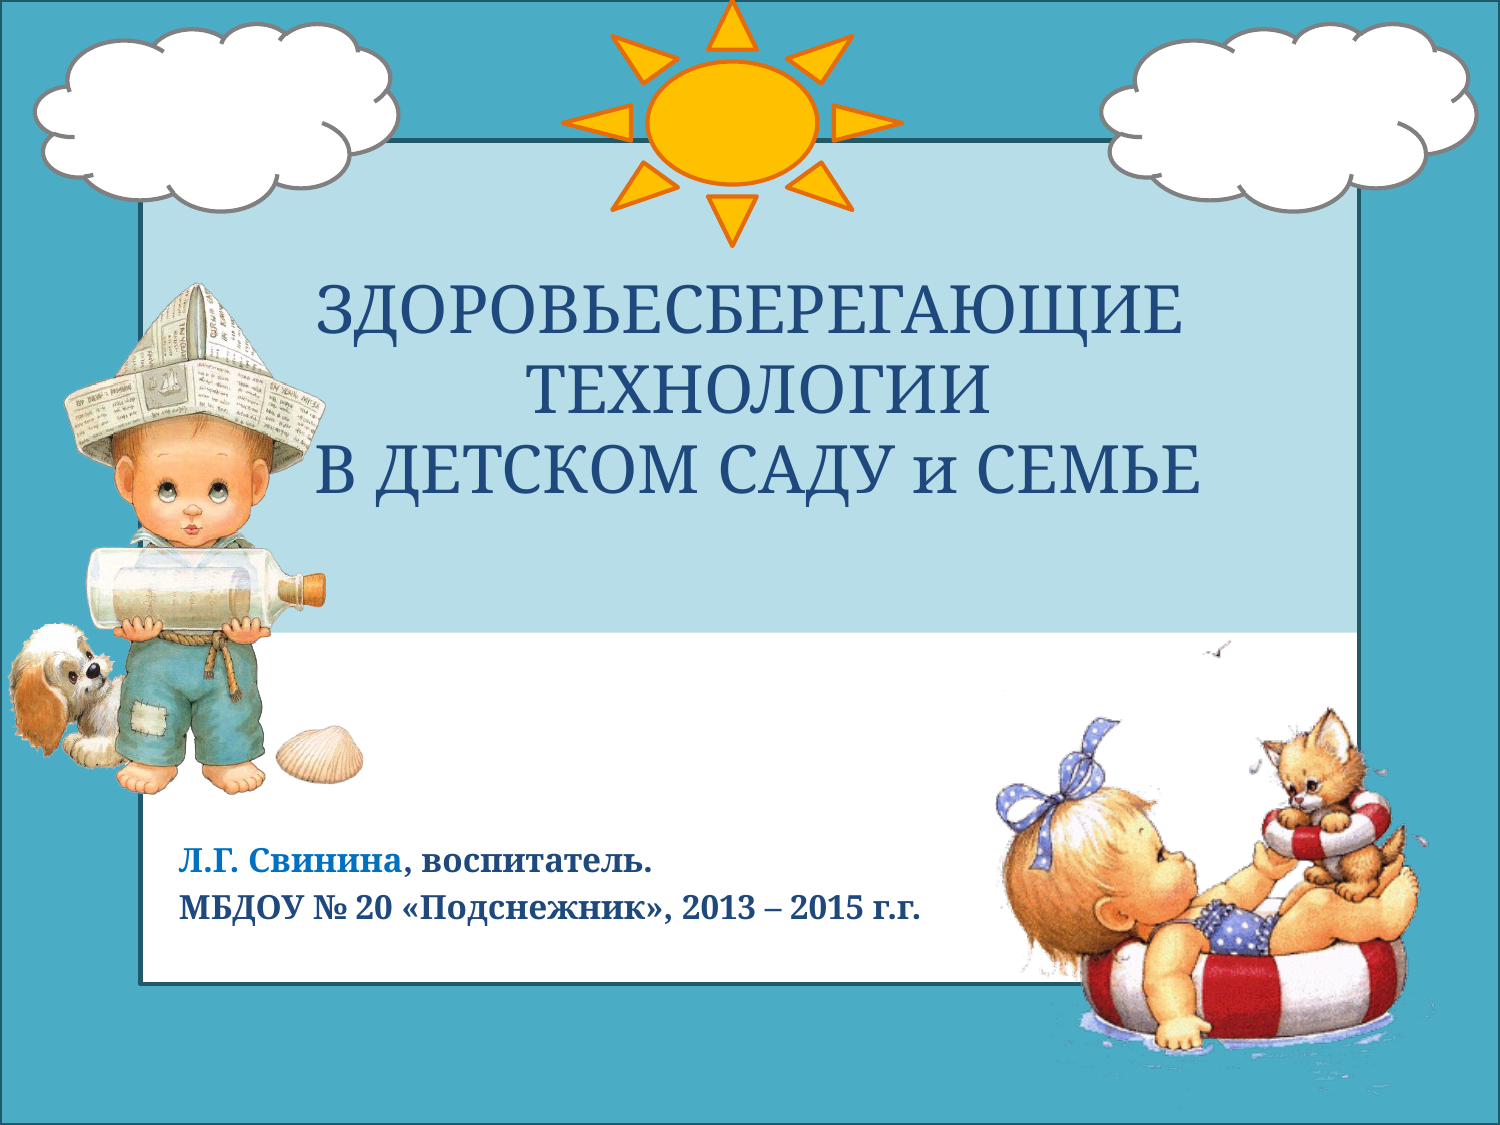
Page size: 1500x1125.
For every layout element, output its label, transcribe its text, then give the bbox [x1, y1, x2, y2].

text_box [610, 160, 681, 212]
title ЗДОРОВЬЕСБЕРЕГАЮЩИЕ ТЕХНОЛОГИИ В ДЕТСКОМ САДУ и СЕМЬЕ [143, 143, 1357, 633]
text_box [706, 0, 759, 52]
text_box [645, 59, 820, 187]
text_box [784, 34, 855, 86]
picture [0, 280, 364, 798]
text_box [32, 21, 401, 214]
text_box [831, 103, 905, 143]
text_box [610, 34, 681, 86]
text_box [0, 0, 1500, 608]
picture [925, 609, 1500, 1125]
text_box [1099, 21, 1479, 214]
text_box [560, 103, 634, 143]
subtitle Л.Г. Свинина, воспитатель. МБДОУ № 20 «Подснежник», 2013 – 2015 г.г. [164, 832, 920, 961]
text_box [784, 160, 855, 212]
text_box [706, 194, 759, 249]
text_box [0, 805, 920, 1125]
